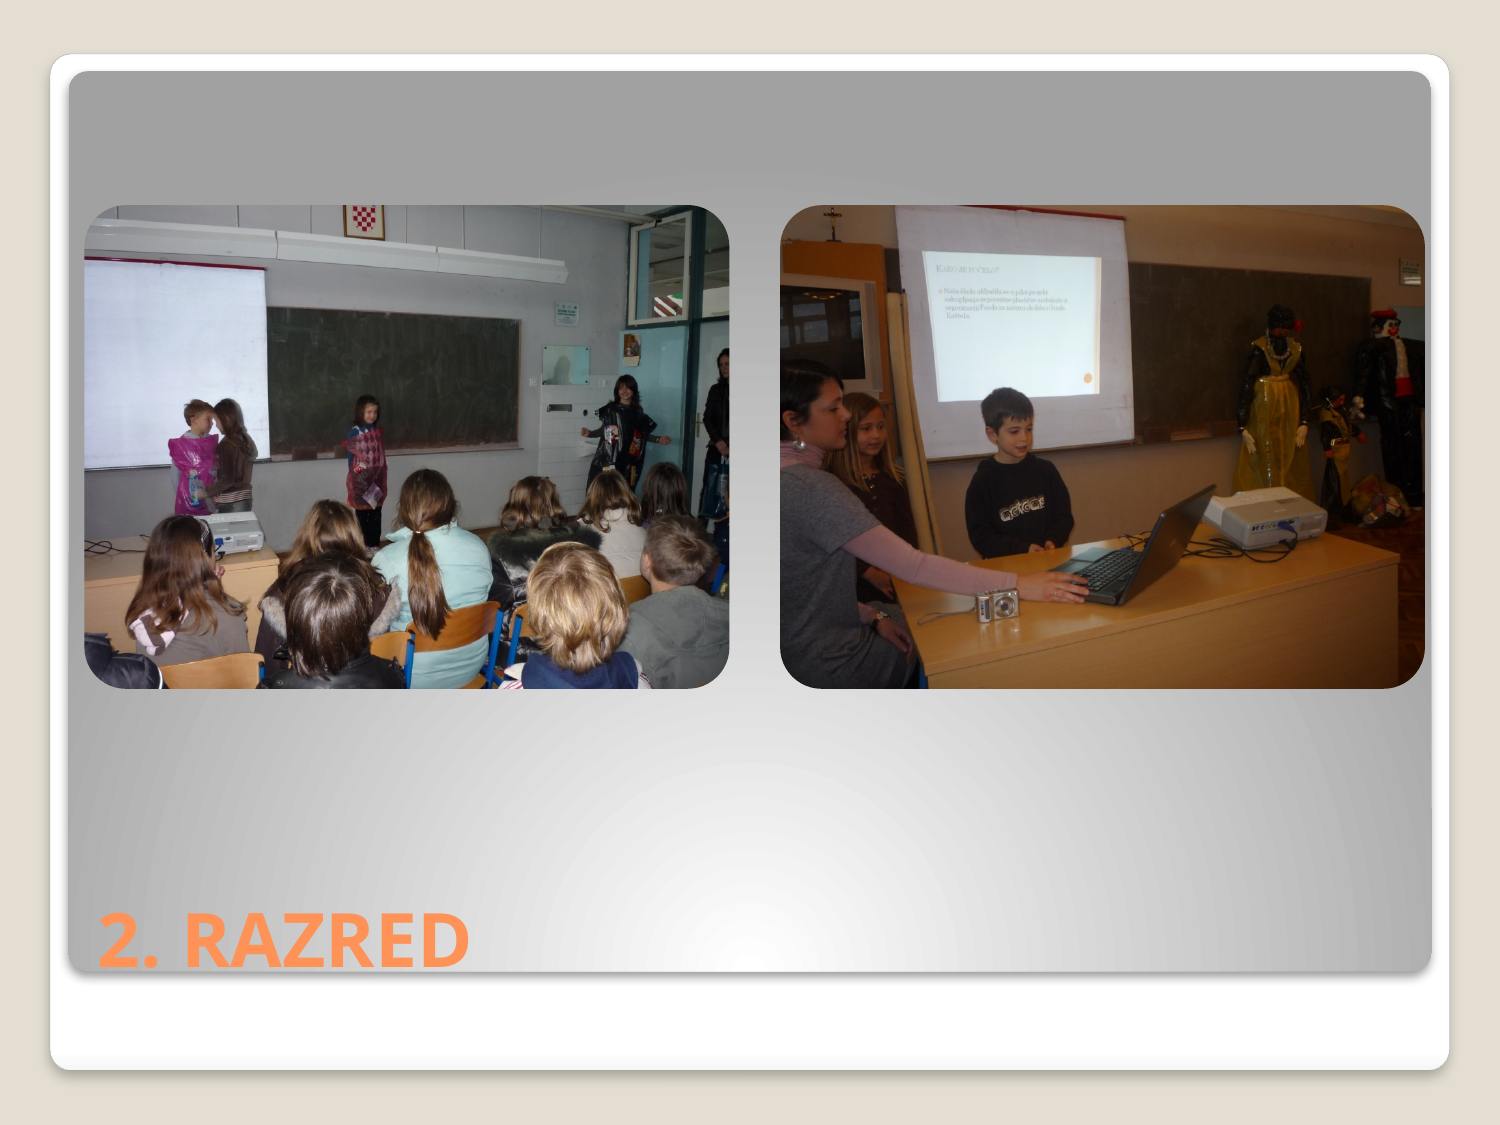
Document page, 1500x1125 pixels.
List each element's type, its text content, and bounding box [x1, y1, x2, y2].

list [84, 204, 730, 690]
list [779, 204, 1426, 690]
title 2. RAZRED [82, 817, 1425, 991]
